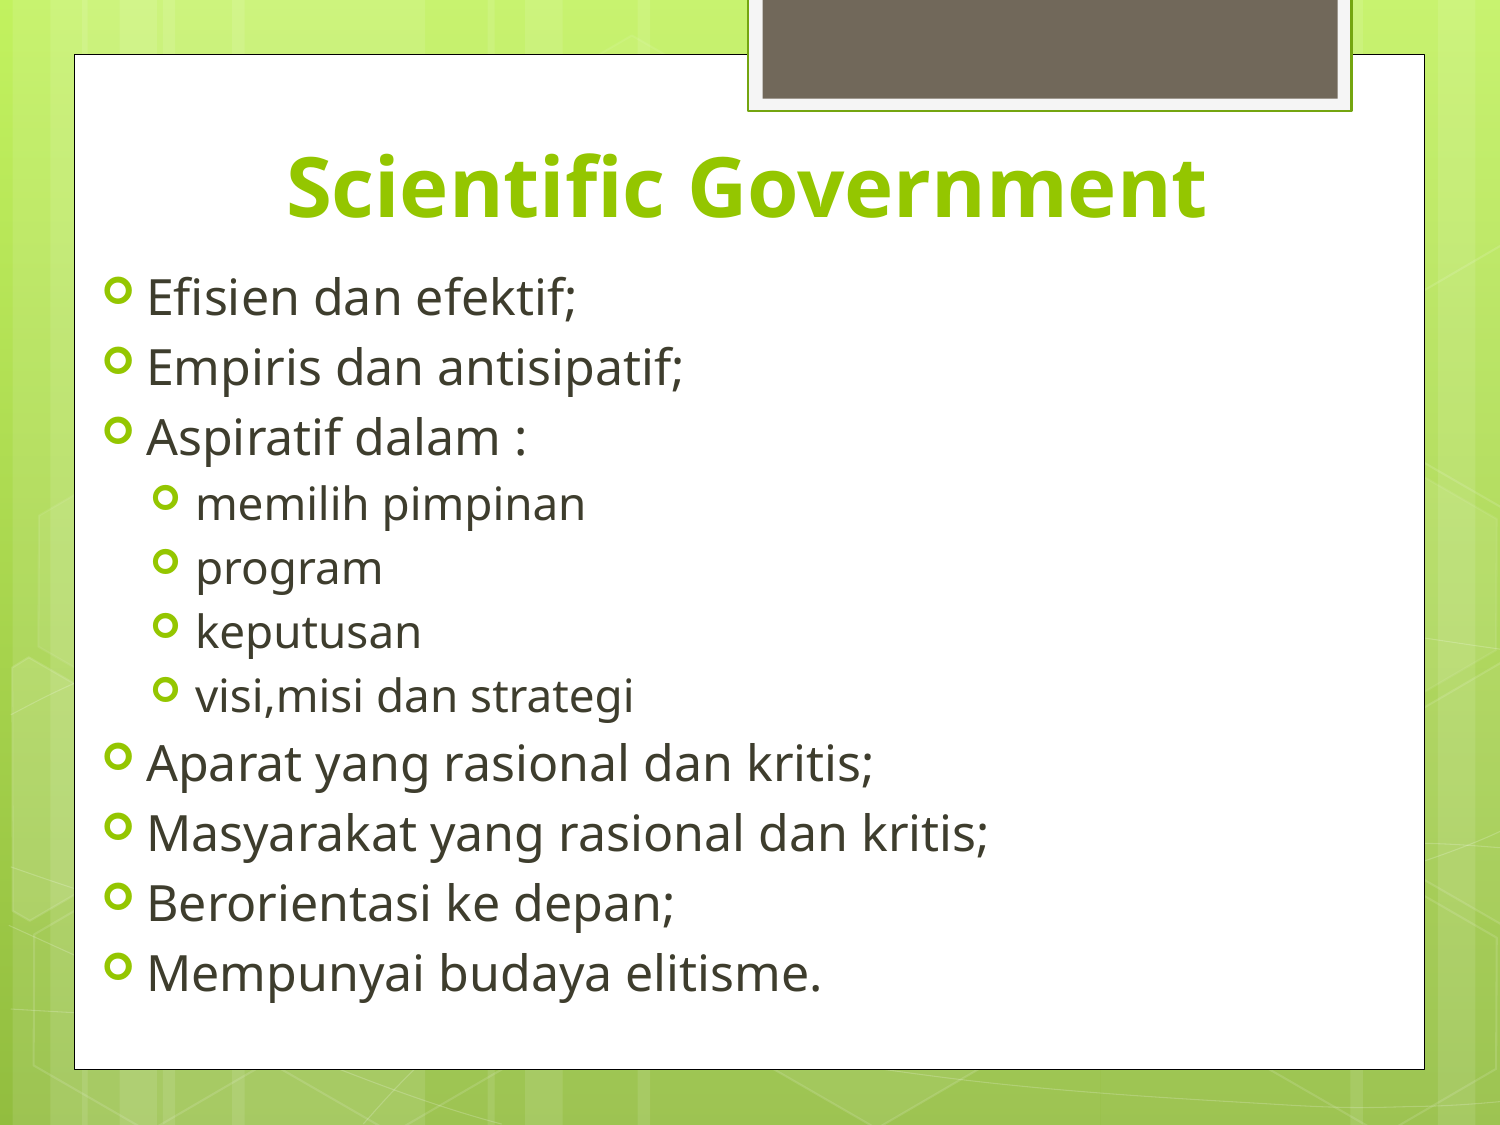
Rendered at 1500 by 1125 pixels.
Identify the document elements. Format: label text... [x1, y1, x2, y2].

list Efisien dan efektif; Empiris dan antisipatif; Aspiratif dalam : memilih pimpinan program keputusan visi,misi dan strategi Aparat yang rasional dan kritis; Masyarakat yang rasional dan kritis; Berorientasi ke depan; Mempunyai budaya elitisme. [75, 257, 1425, 1125]
title Scientific Government [171, 54, 1324, 243]
